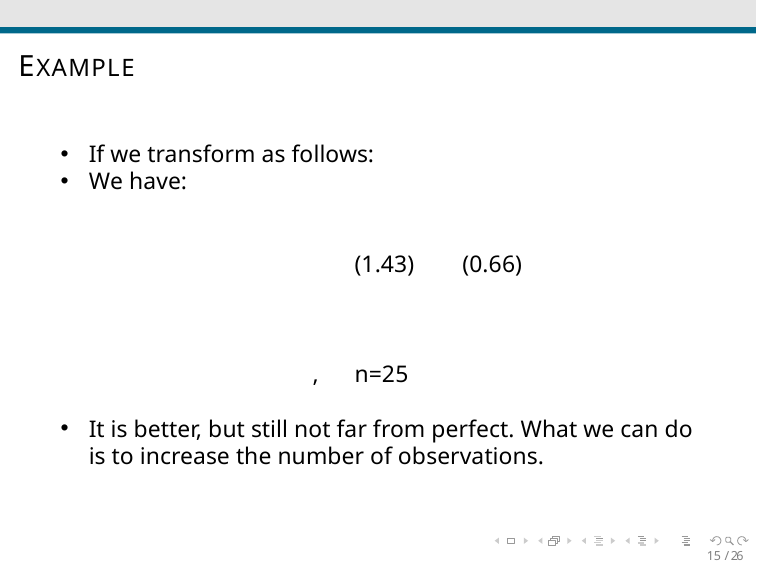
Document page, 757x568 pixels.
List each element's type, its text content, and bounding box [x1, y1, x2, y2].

slide_number 15 / 26 [700, 547, 746, 563]
title EXAMPLE [16, 44, 149, 143]
